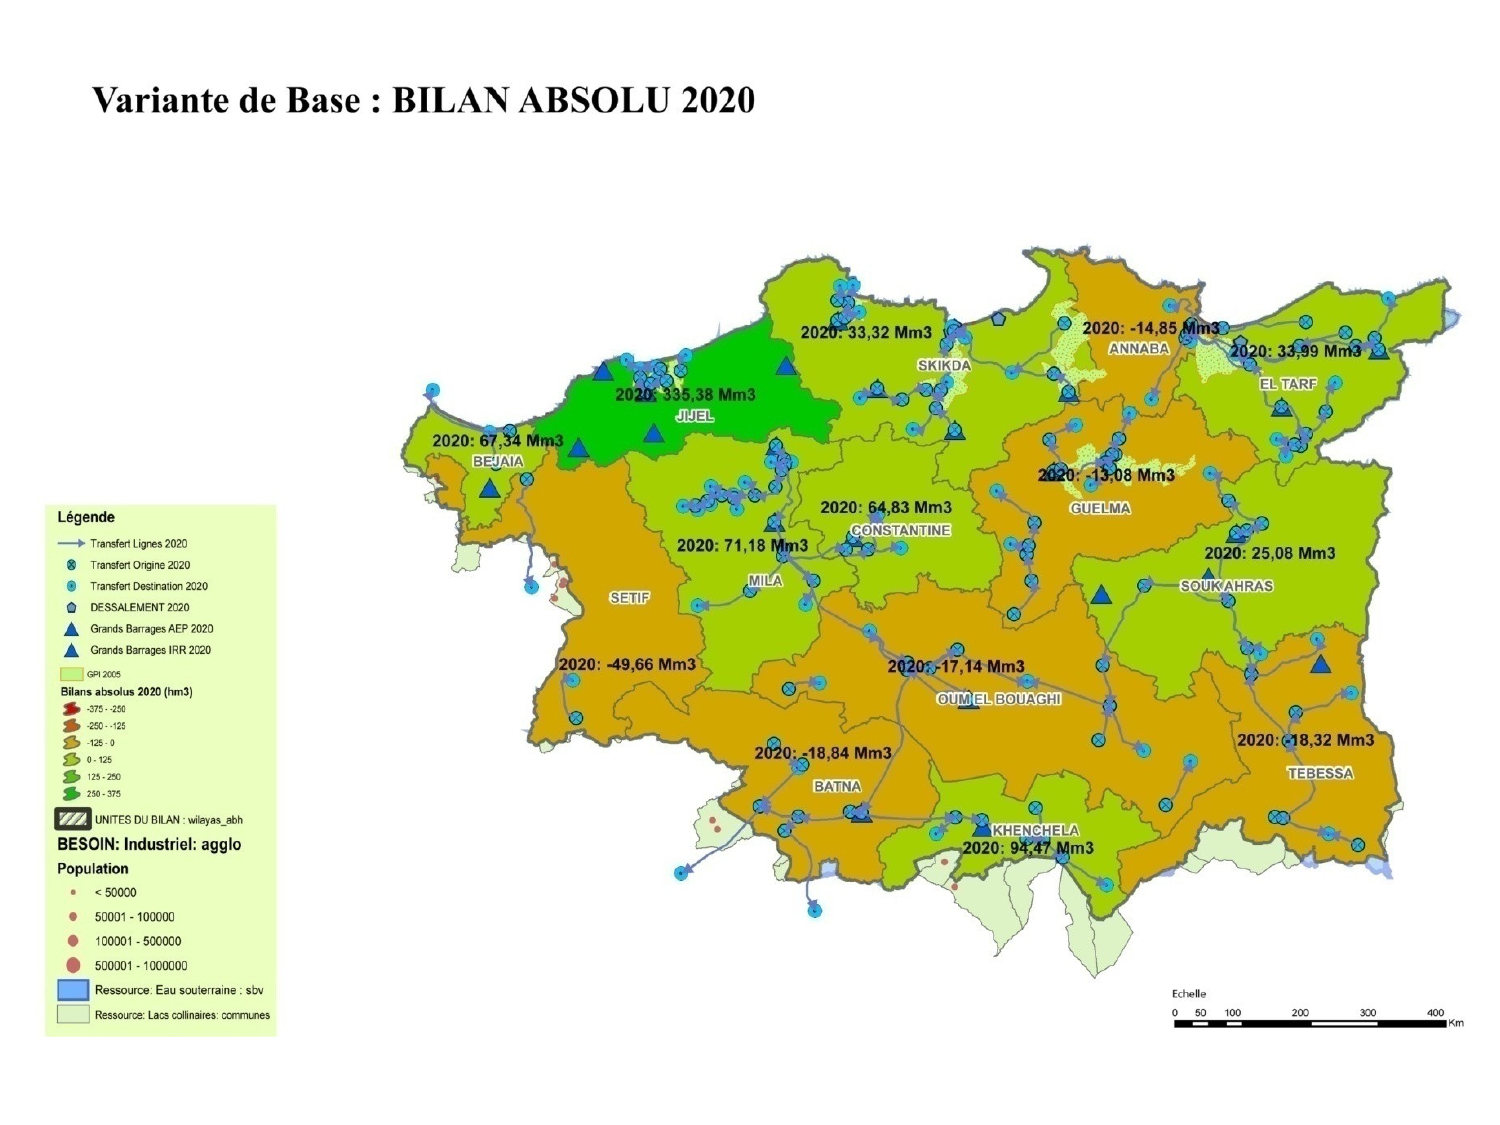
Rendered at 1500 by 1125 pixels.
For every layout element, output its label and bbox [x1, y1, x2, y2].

text_box [36, 81, 1472, 1037]
